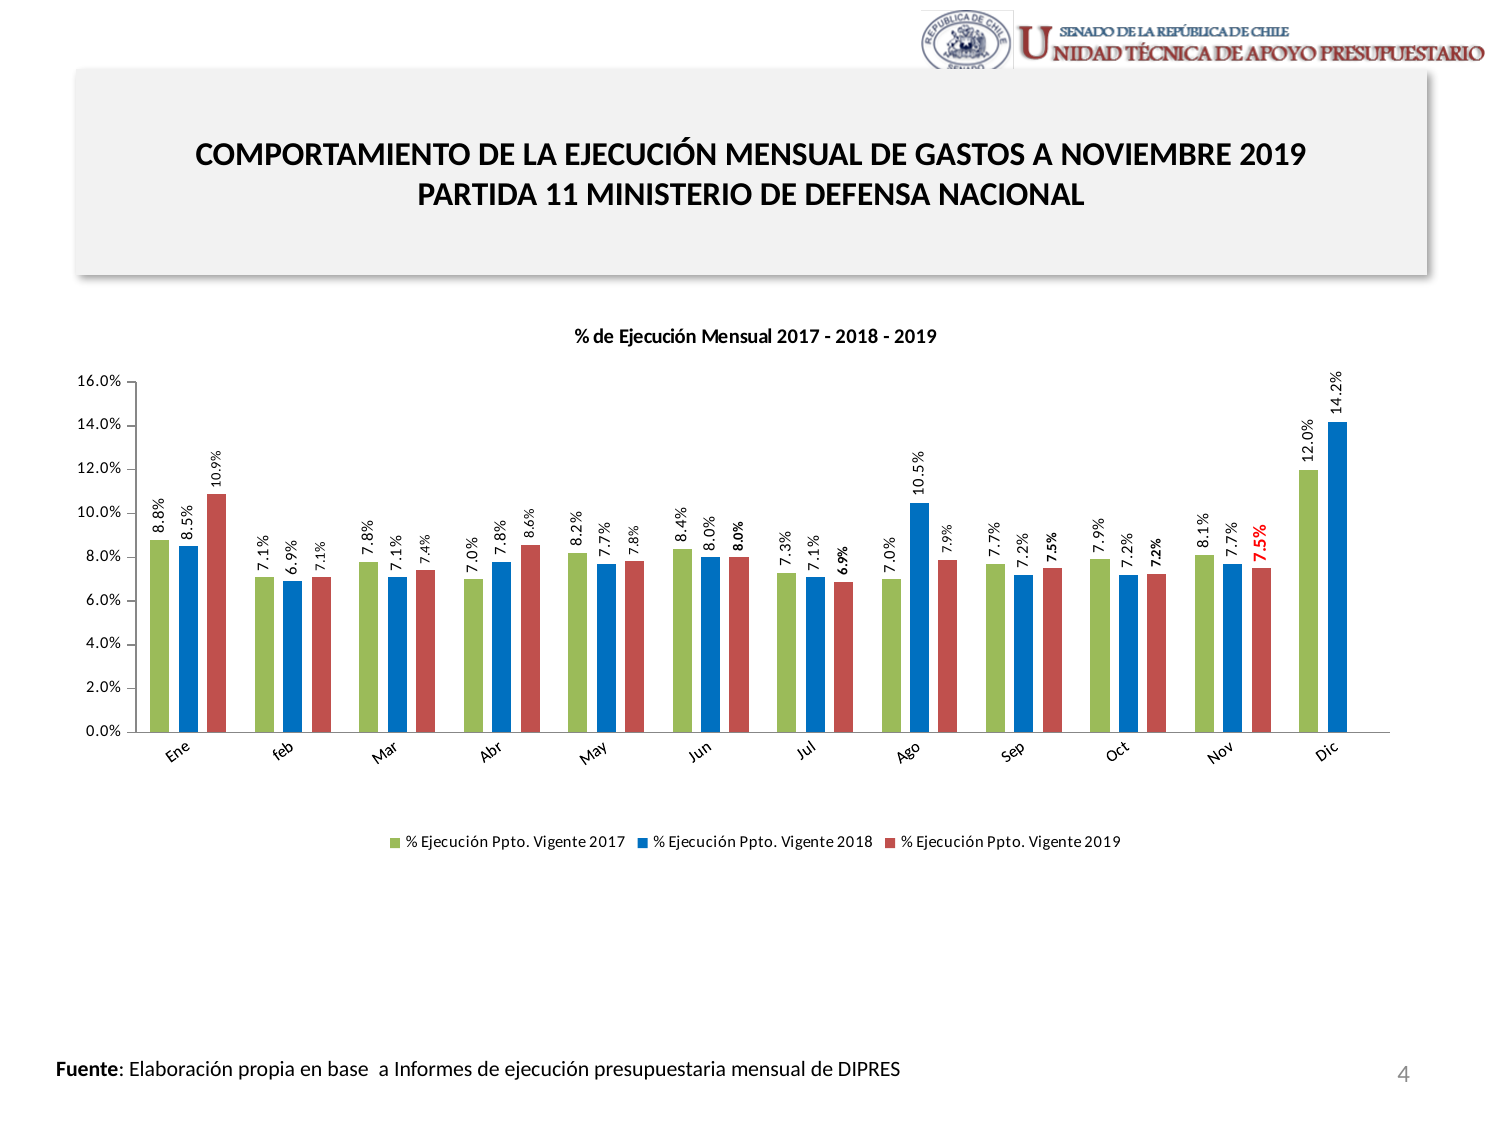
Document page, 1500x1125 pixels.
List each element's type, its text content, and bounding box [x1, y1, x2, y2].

slide_number 4 [1074, 1042, 1425, 1103]
title COMPORTAMIENTO DE LA EJECUCIÓN MENSUAL DE GASTOS A NOVIEMBRE 2019 PARTIDA 11 MINISTERIO DE DEFENSA NACIONAL [76, 69, 1427, 274]
picture [921, 0, 1500, 113]
footer Fuente: Elaboración propia en base a Informes de ejecución presupuestaria mensual de DIPRES [41, 1046, 1421, 1094]
chart [76, 302, 1421, 859]
